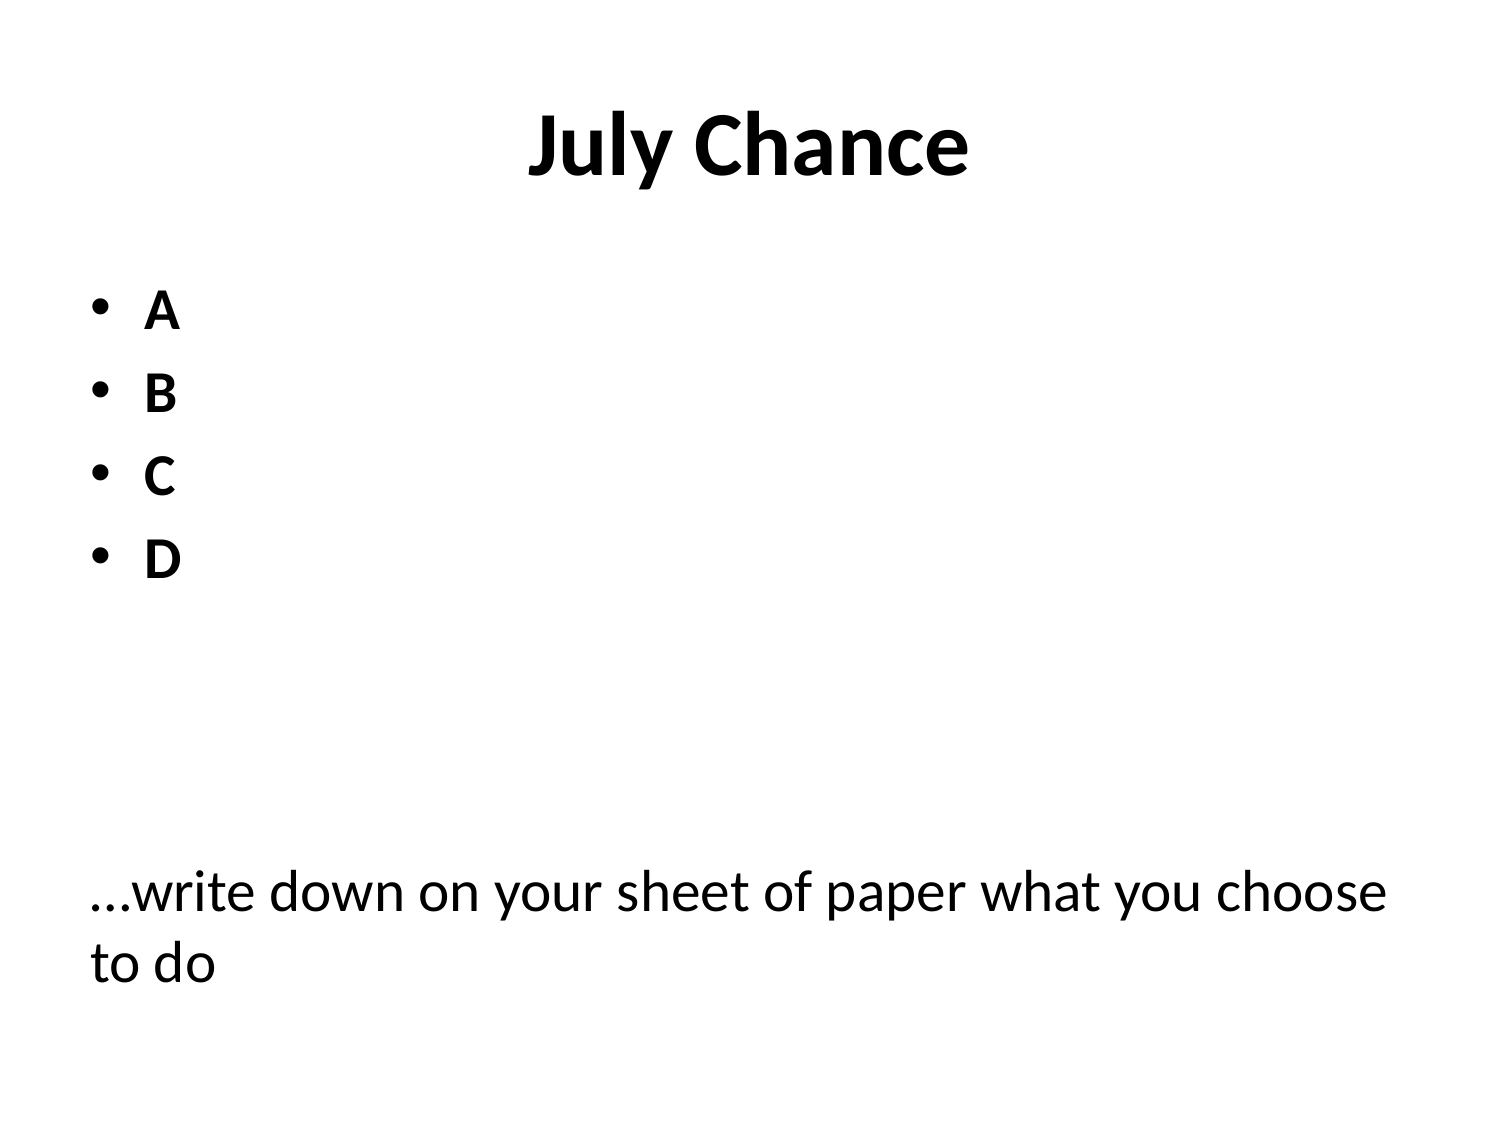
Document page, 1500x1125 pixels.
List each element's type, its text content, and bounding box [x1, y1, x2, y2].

title July Chance [75, 45, 1425, 233]
list A B C D …write down on your sheet of paper what you choose to do [75, 262, 1425, 1005]
